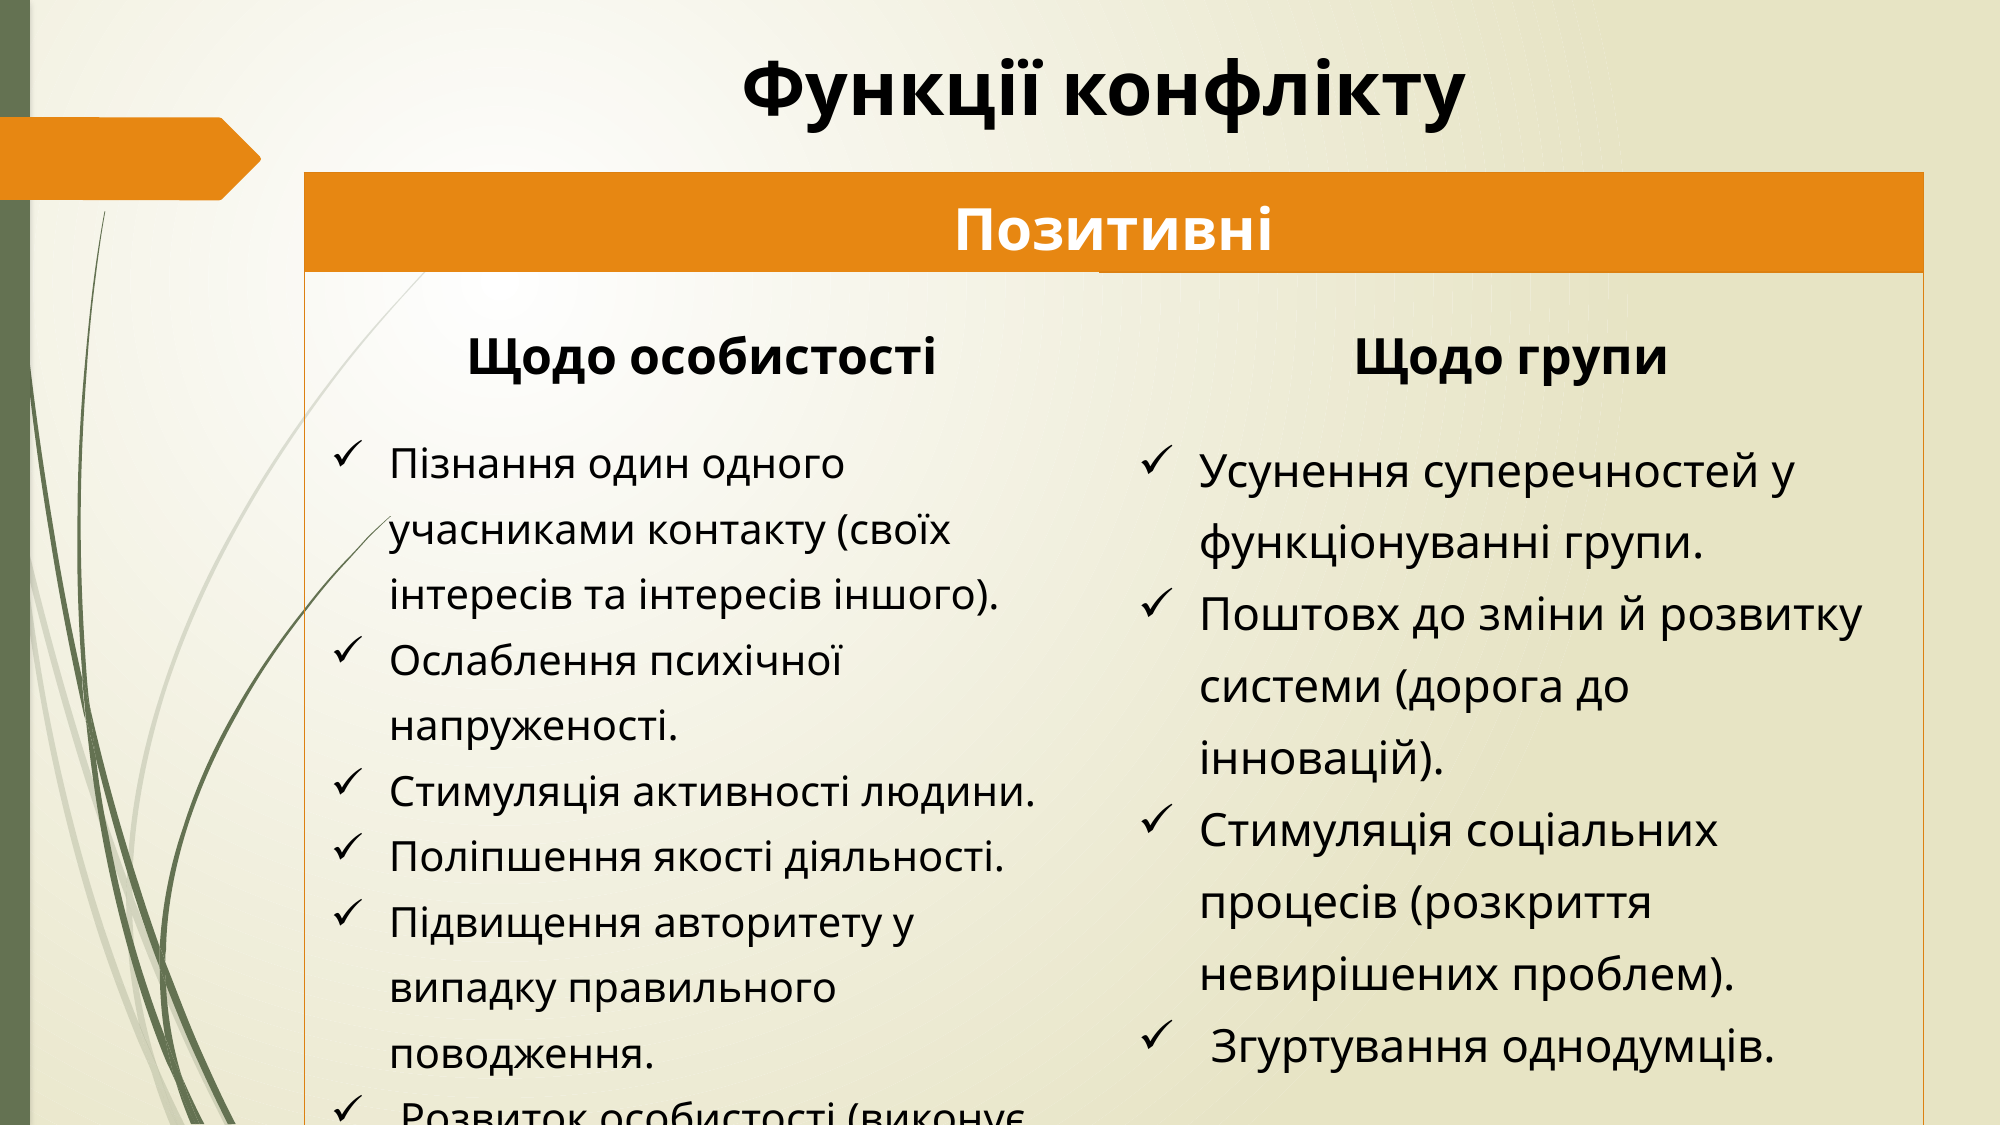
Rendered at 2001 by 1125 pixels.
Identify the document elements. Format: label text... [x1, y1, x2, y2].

table_header Позитивні [305, 173, 1923, 272]
table_cell Щодо особистості Пізнання один одного учасниками контакту (своїх інтересів та інтересів іншого). Ослаблення психічної напруженості. Стимуляція активності людини. Поліпшення якості діяльності. Підвищення авторитету у випадку правильного поводження. Розвиток особистості (виконує діагностичну роль). [305, 272, 1099, 1125]
title Функції конфлікту [382, 32, 1845, 172]
table_cell Щодо групи Усунення суперечностей у функціонуванні групи. Поштовх до зміни й розвитку системи (дорога до інновацій). Стимуляція соціальних процесів (розкриття невирішених проблем). Згуртування однодумців. [1099, 273, 1923, 1125]
